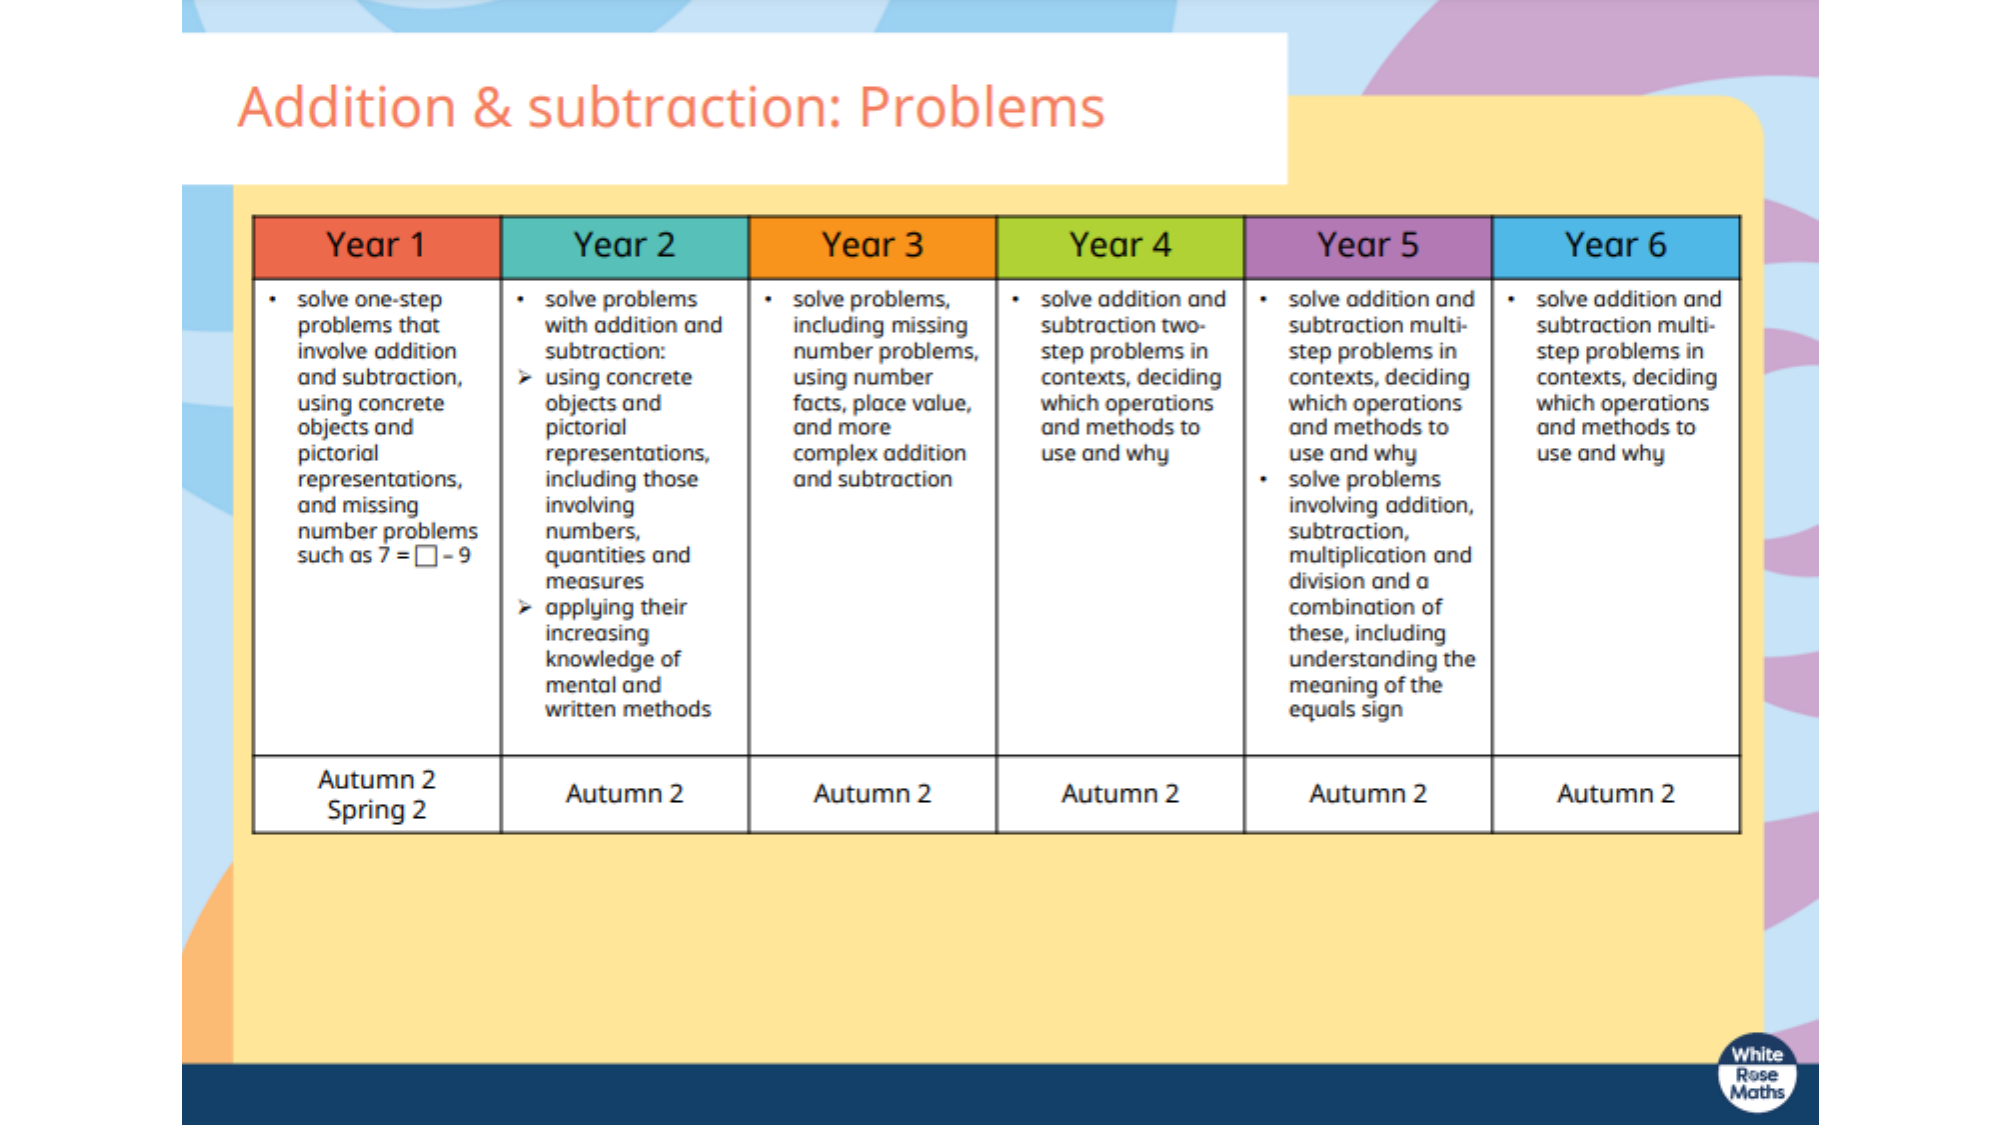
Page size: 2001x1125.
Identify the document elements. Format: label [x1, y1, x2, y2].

picture [182, 0, 1819, 1125]
